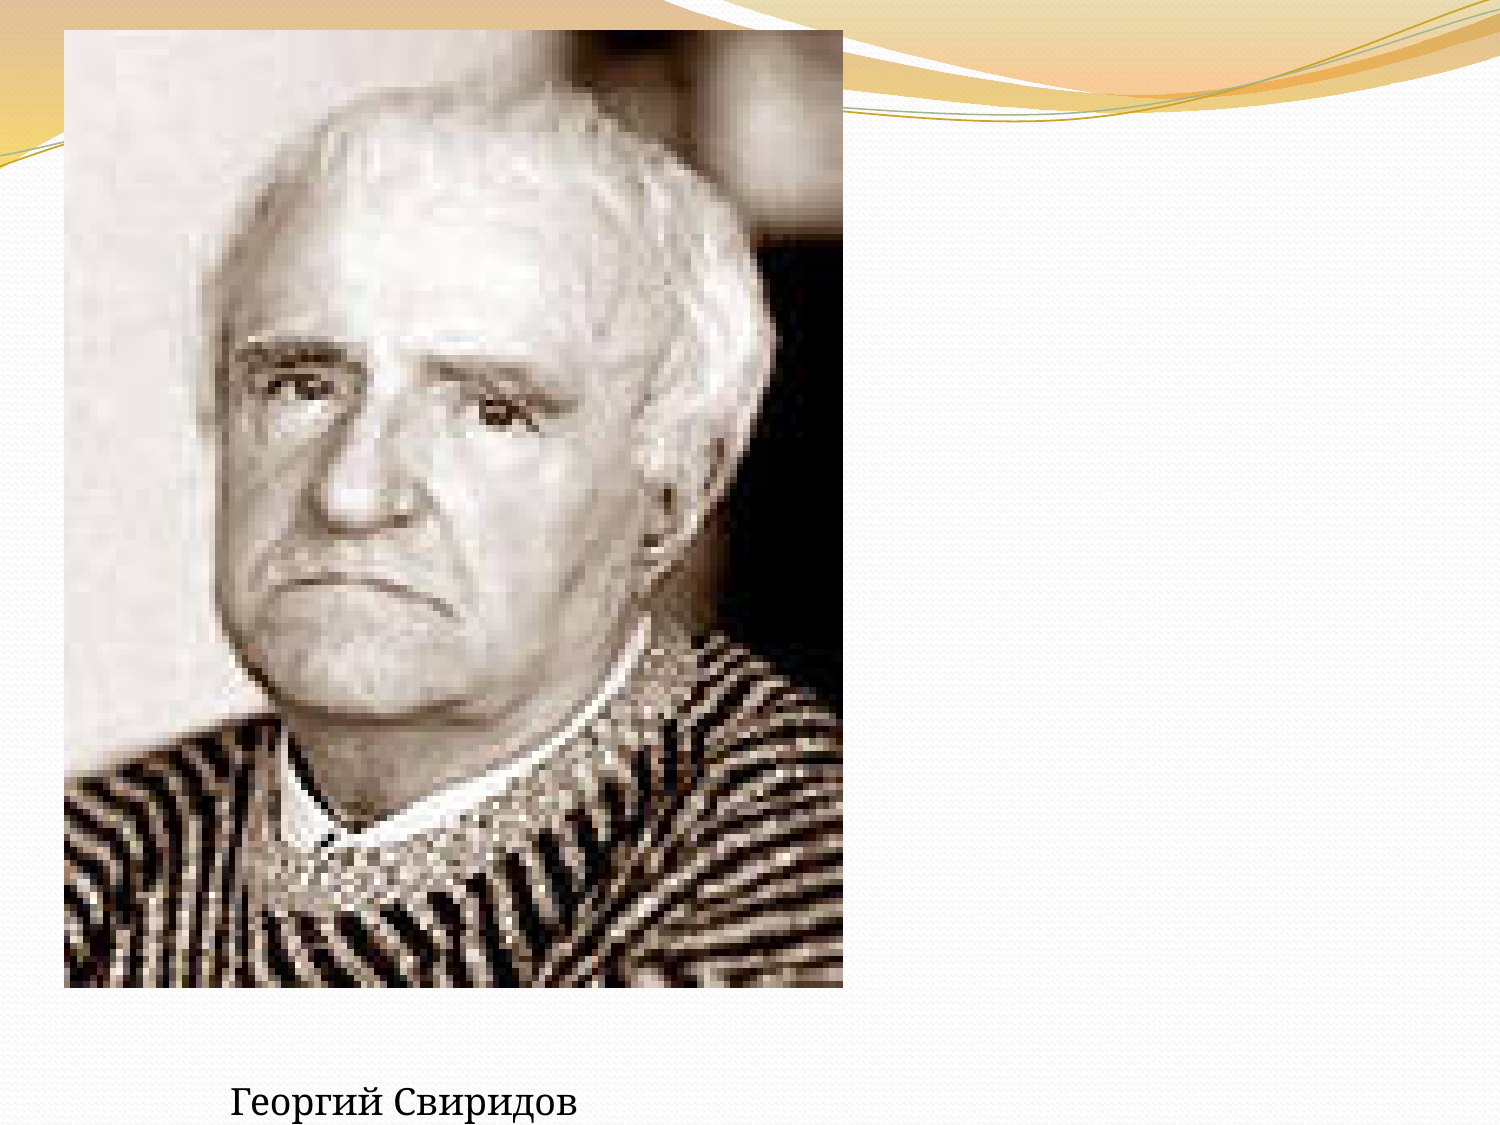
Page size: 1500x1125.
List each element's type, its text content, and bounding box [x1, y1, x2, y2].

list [64, 30, 843, 988]
text_box Георгий Свиридов [215, 1070, 594, 1125]
